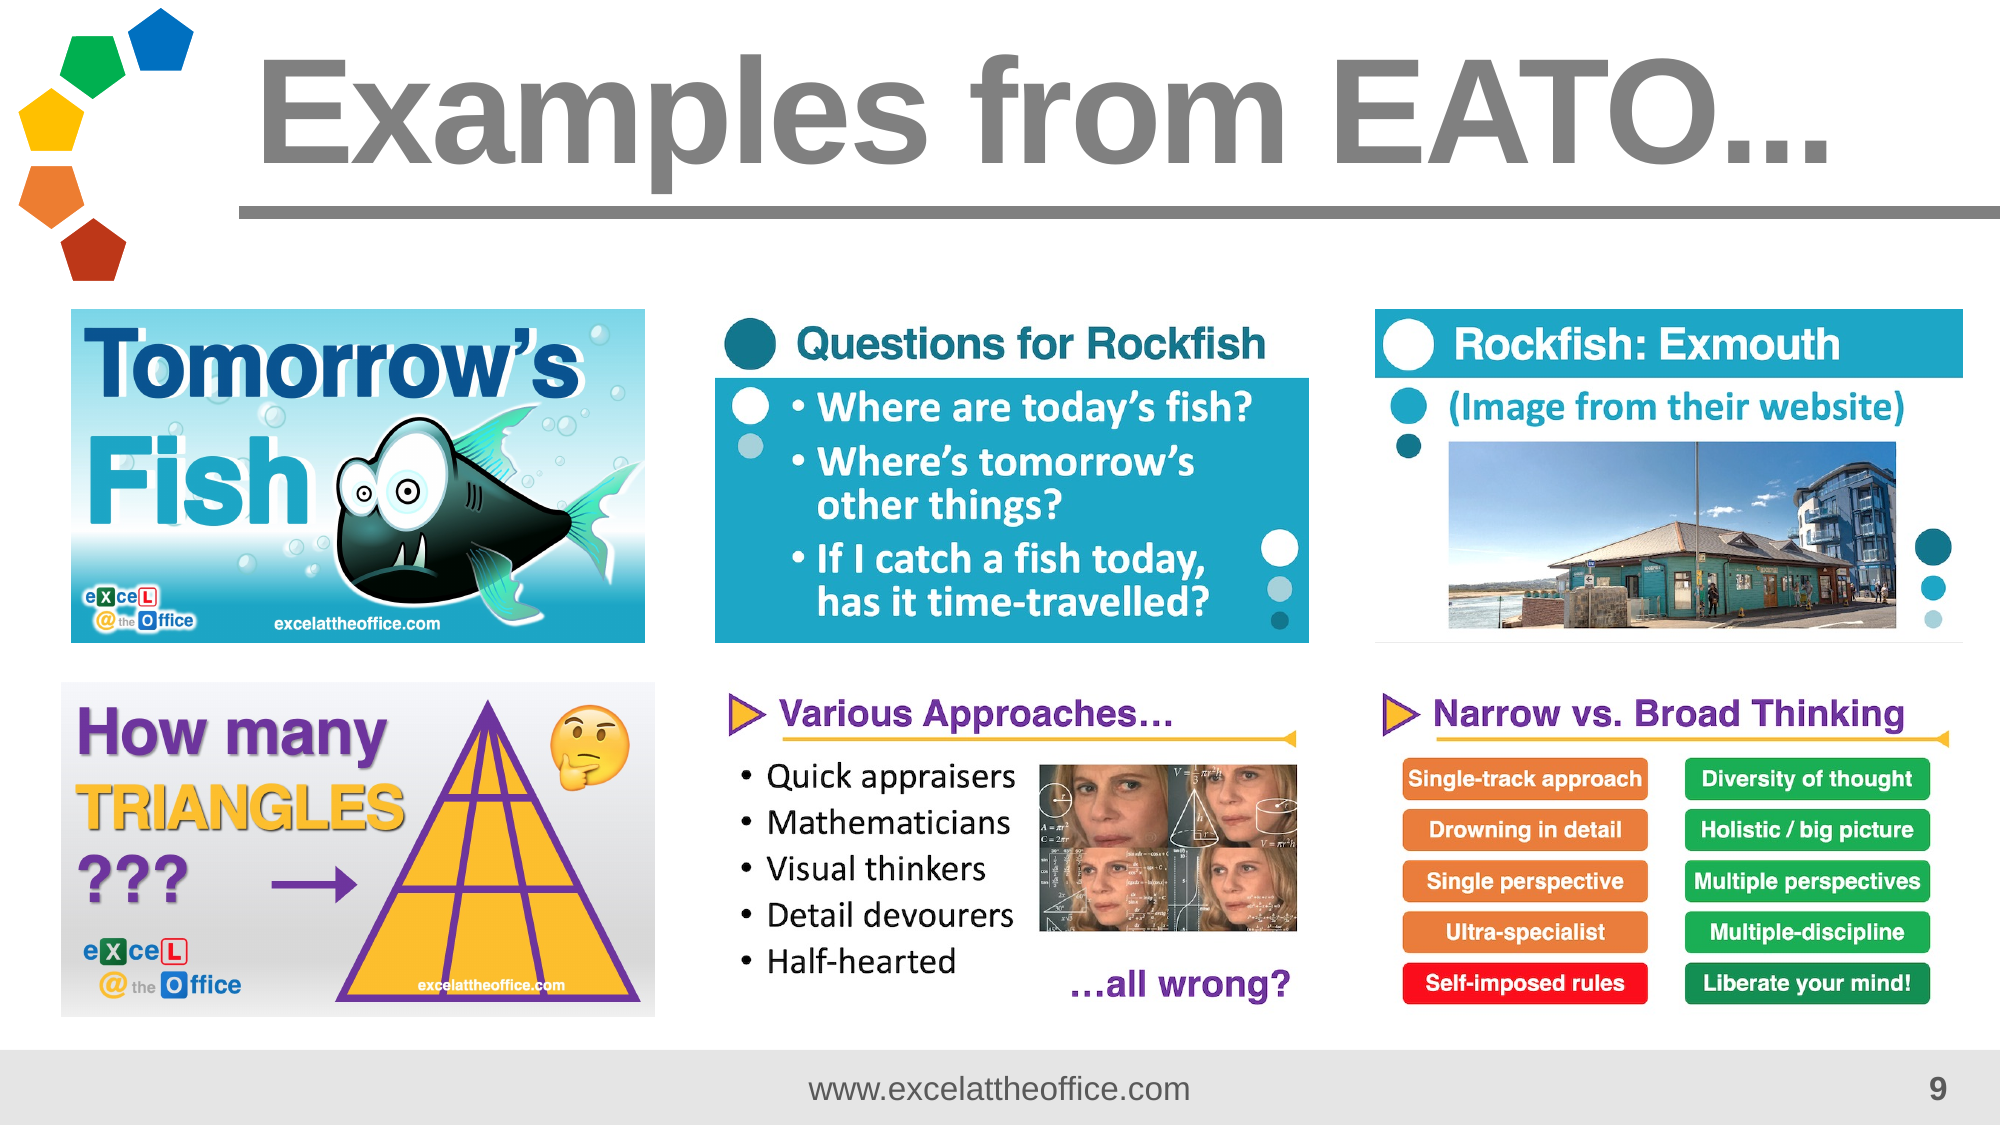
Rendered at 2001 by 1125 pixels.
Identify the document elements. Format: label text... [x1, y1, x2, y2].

picture [61, 682, 655, 1017]
text_box [0, 1049, 2000, 1125]
picture [715, 682, 1309, 1016]
picture [1370, 682, 1963, 1016]
picture [1375, 309, 1963, 643]
slide_number 9 [1512, 1057, 1963, 1118]
text_box Examples from EATO... [239, 26, 2000, 204]
picture [715, 309, 1309, 643]
footer www.excelattheoffice.com [662, 1056, 1338, 1117]
picture [71, 309, 645, 643]
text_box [10, 0, 202, 288]
